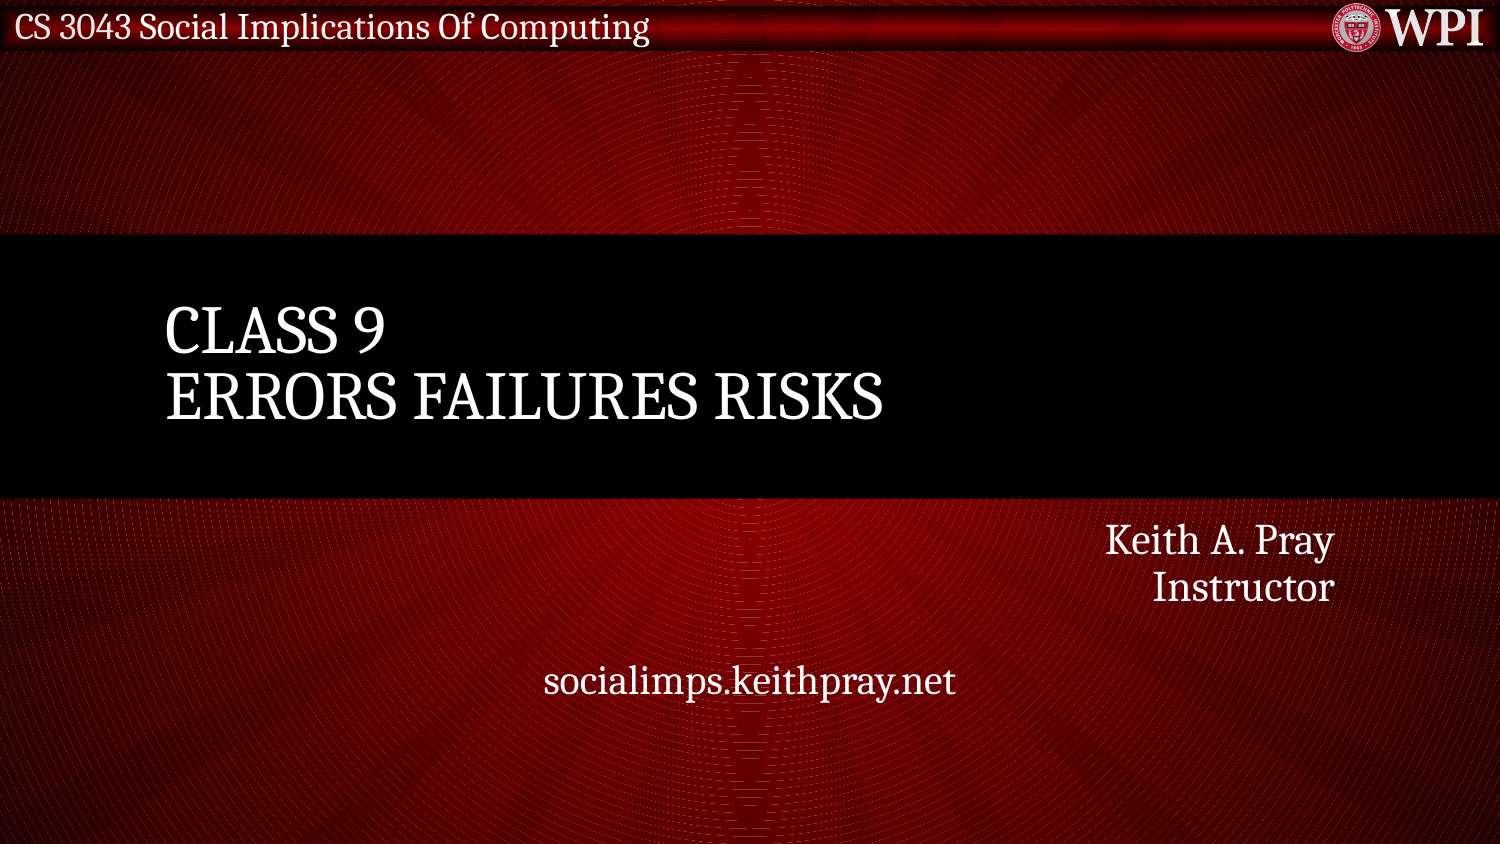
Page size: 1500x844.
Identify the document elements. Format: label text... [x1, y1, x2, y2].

subtitle Keith A. Pray Instructor socialimps.keithpray.net [150, 509, 1350, 744]
title Class 9 Errors Failures Risks [150, 234, 1350, 499]
picture [1332, 3, 1483, 52]
